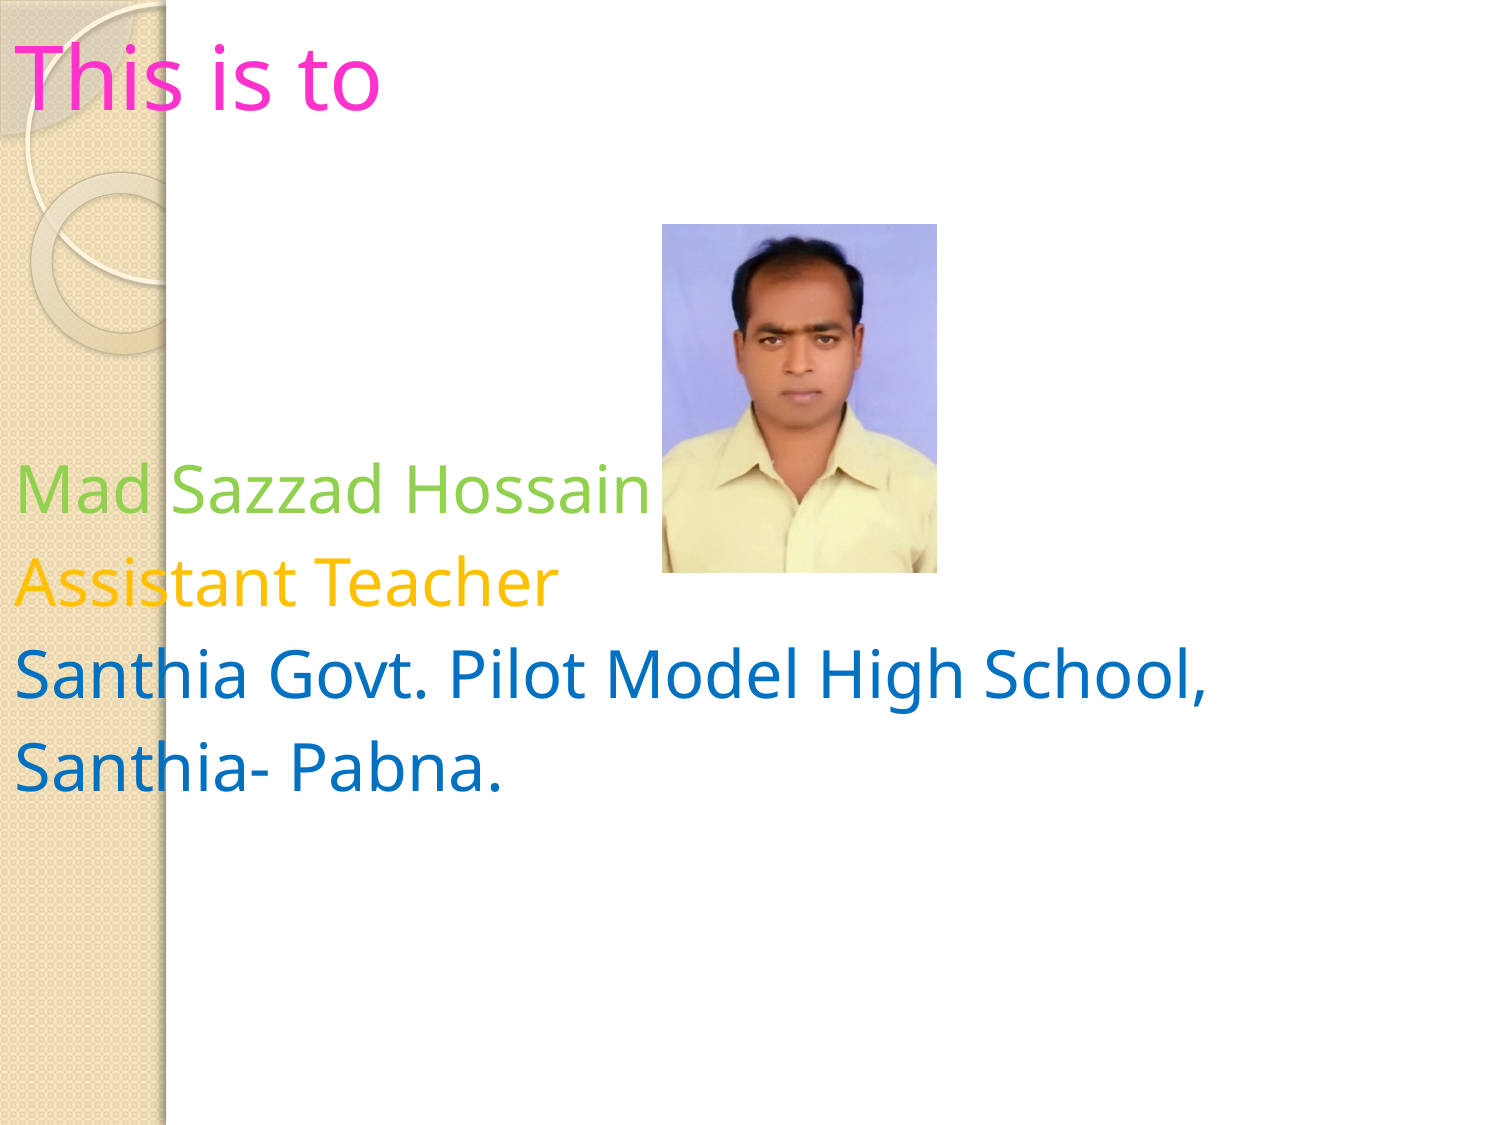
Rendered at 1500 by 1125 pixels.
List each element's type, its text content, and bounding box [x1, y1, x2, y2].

list Mad Sazzad Hossain Assistant Teacher Santhia Govt. Pilot Model High School, Santhia- Pabna. [0, 162, 1500, 1125]
picture [661, 224, 937, 573]
title This is to [0, 0, 1500, 150]
